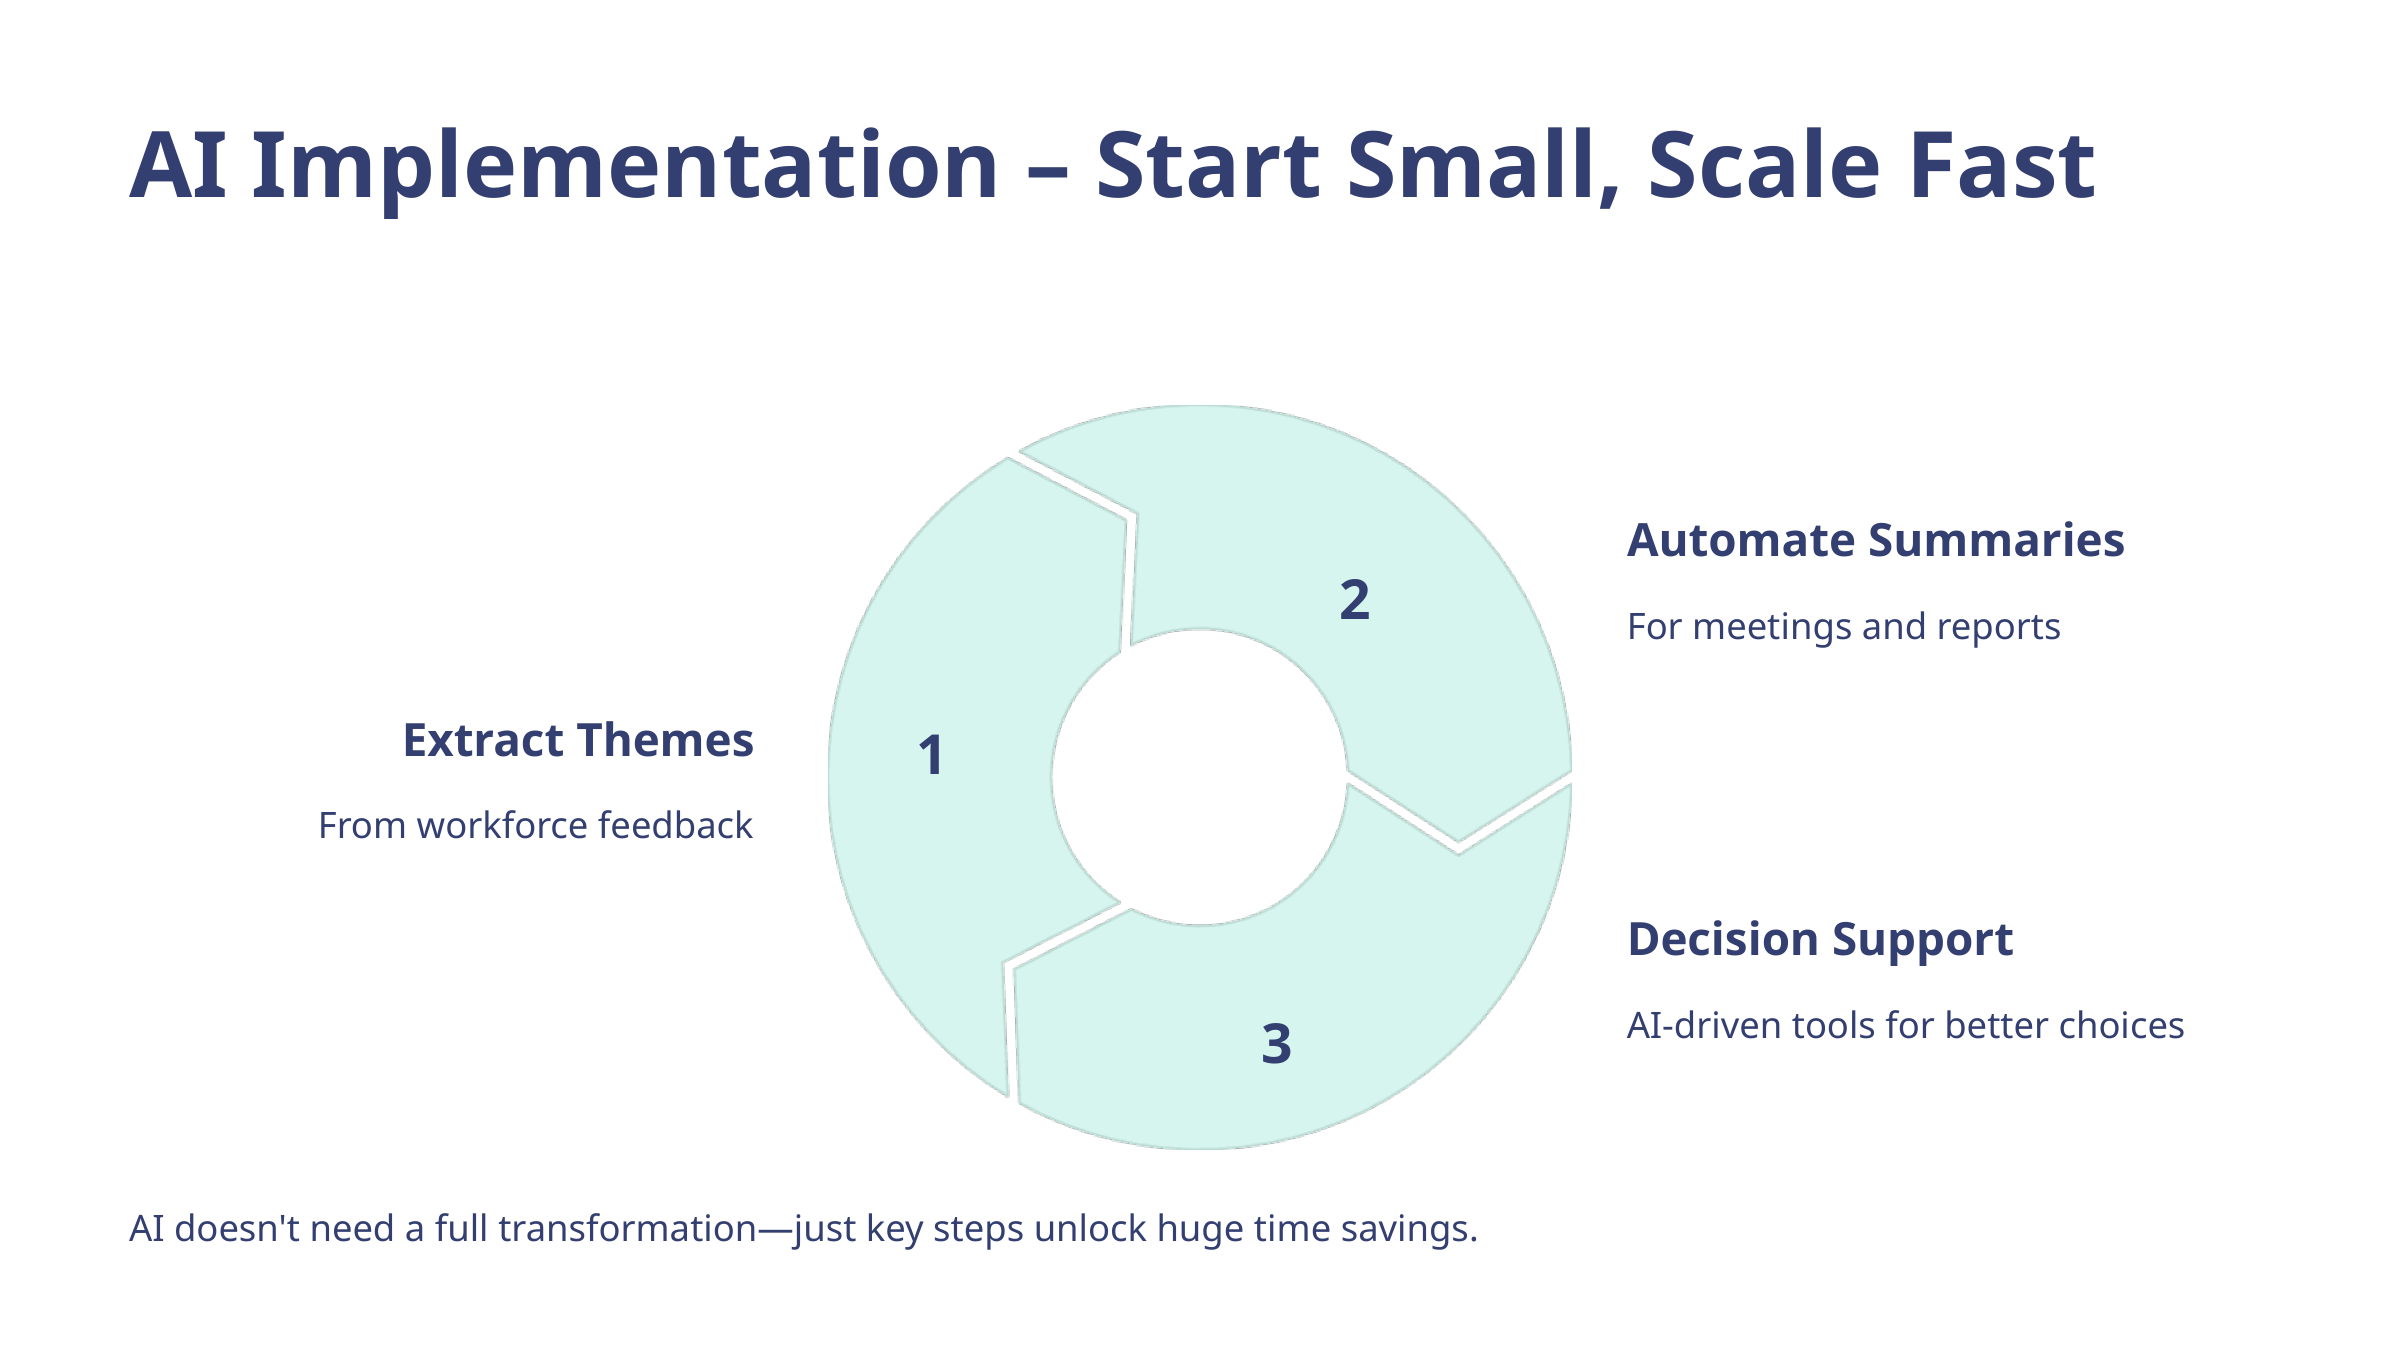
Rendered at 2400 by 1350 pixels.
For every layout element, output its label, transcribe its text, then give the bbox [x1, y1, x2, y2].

text_box From workforce feedback [129, 787, 755, 847]
text_box Decision Support [1626, 907, 2126, 966]
text_box AI-driven tools for better choices [1626, 987, 2271, 1047]
text_box Extract Themes [290, 708, 755, 766]
text_box For meetings and reports [1626, 588, 2271, 648]
picture [828, 405, 1572, 1150]
text_box AI doesn't need a full transformation—just key steps unlock huge time savings. [129, 1190, 2271, 1250]
text_box Automate Summaries [1627, 508, 2268, 566]
text_box AI Implementation – Start Small, Scale Fast [129, 101, 2271, 333]
